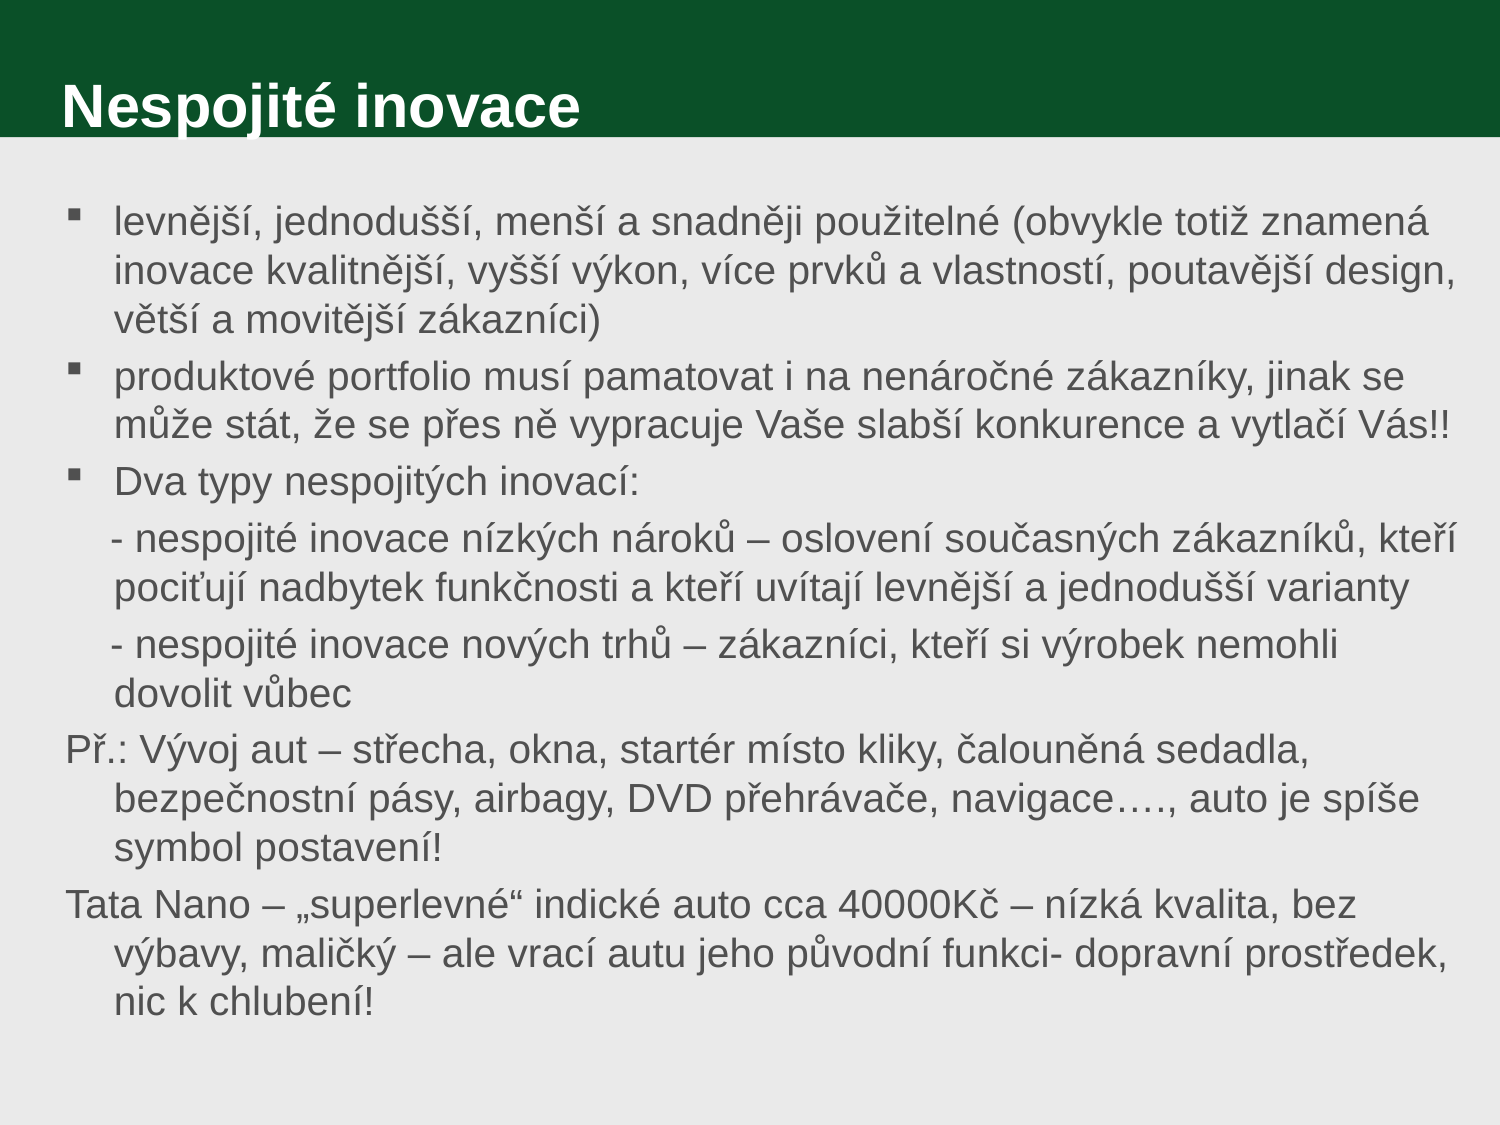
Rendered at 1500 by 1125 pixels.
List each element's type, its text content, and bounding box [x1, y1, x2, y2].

list levnější, jednodušší, menší a snadněji použitelné (obvykle totiž znamená inovace kvalitnější, vyšší výkon, více prvků a vlastností, poutavější design, větší a movitější zákazníci) produktové portfolio musí pamatovat i na nenáročné zákazníky, jinak se může stát, že se přes ně vypracuje Vaše slabší konkurence a vytlačí Vás!! Dva typy nespojitých inovací: - nespojité inovace nízkých nároků – oslovení současných zákazníků, kteří pociťují nadbytek funkčnosti a kteří uvítají levnější a jednodušší varianty - nespojité inovace nových trhů – zákazníci, kteří si výrobek nemohli dovolit vůbec Př.: Vývoj aut – střecha, okna, startér místo kliky, čalouněná sedadla, bezpečnostní pásy, airbagy, DVD přehrávače, navigace…., auto je spíše symbol postavení! Tata Nano – „superlevné“ indické auto cca 40000Kč – nízká kvalita, bez výbavy, maličký – ale vrací autu jeho původní funkci- dopravní prostředek, nic k chlubení! [49, 187, 1476, 1091]
title Nespojité inovace [46, 58, 1473, 148]
